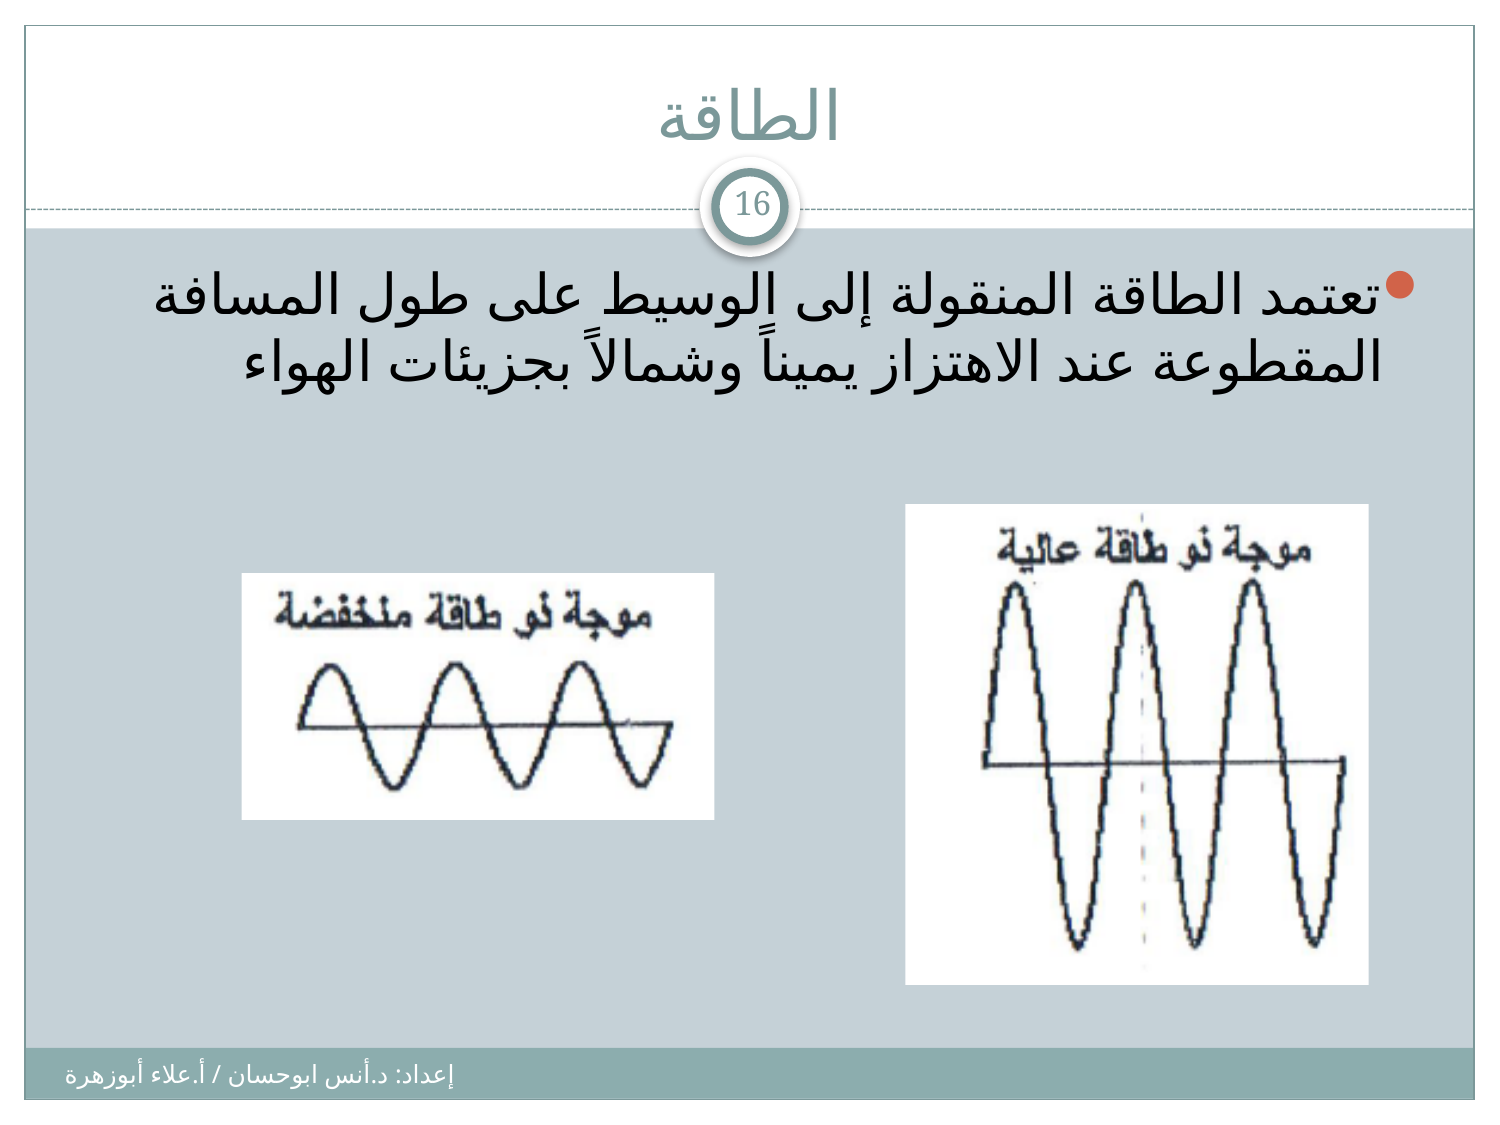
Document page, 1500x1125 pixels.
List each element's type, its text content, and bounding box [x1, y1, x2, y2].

slide_number 16 [715, 168, 791, 241]
picture [241, 573, 715, 820]
footer إعداد: د.أنس ابوحسان / أ.علاء أبوزهرة [50, 1051, 638, 1112]
title الطاقة [49, 37, 1450, 162]
list تعتمد الطاقة المنقولة إلى الوسيط على طول المسافة المقطوعة عند الاهتزاز يميناً وشمالاً بجزيئات الهواء [49, 250, 1445, 1001]
picture [904, 504, 1369, 985]
